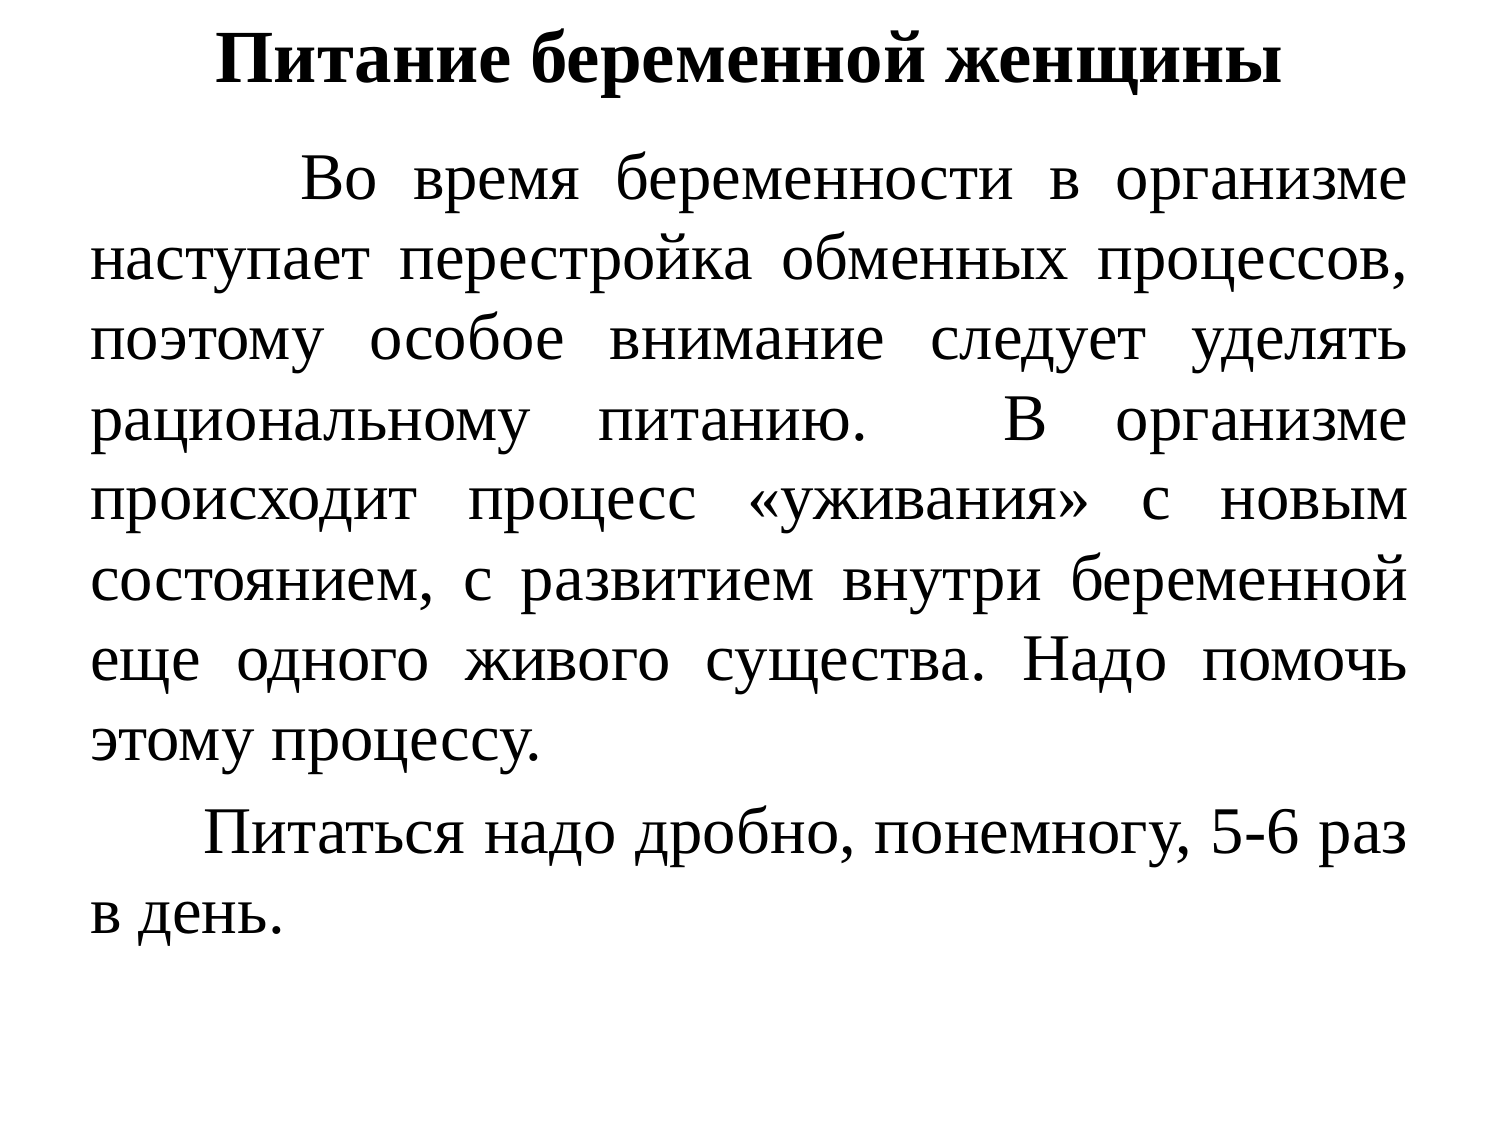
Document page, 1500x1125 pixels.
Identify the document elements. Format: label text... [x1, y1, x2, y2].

list Во время беременности в организме наступает перестройка обменных процессов, поэтому особое внимание следует уделять рациональному питанию. В организме происходит процесс «уживания» с новым состоянием, с развитием внутри беременной еще одного живого существа. Надо помочь этому процессу. Питаться надо дробно, понемногу, 5-6 раз в день. [75, 125, 1425, 1005]
title Питание беременной женщины [75, 45, 1425, 125]
